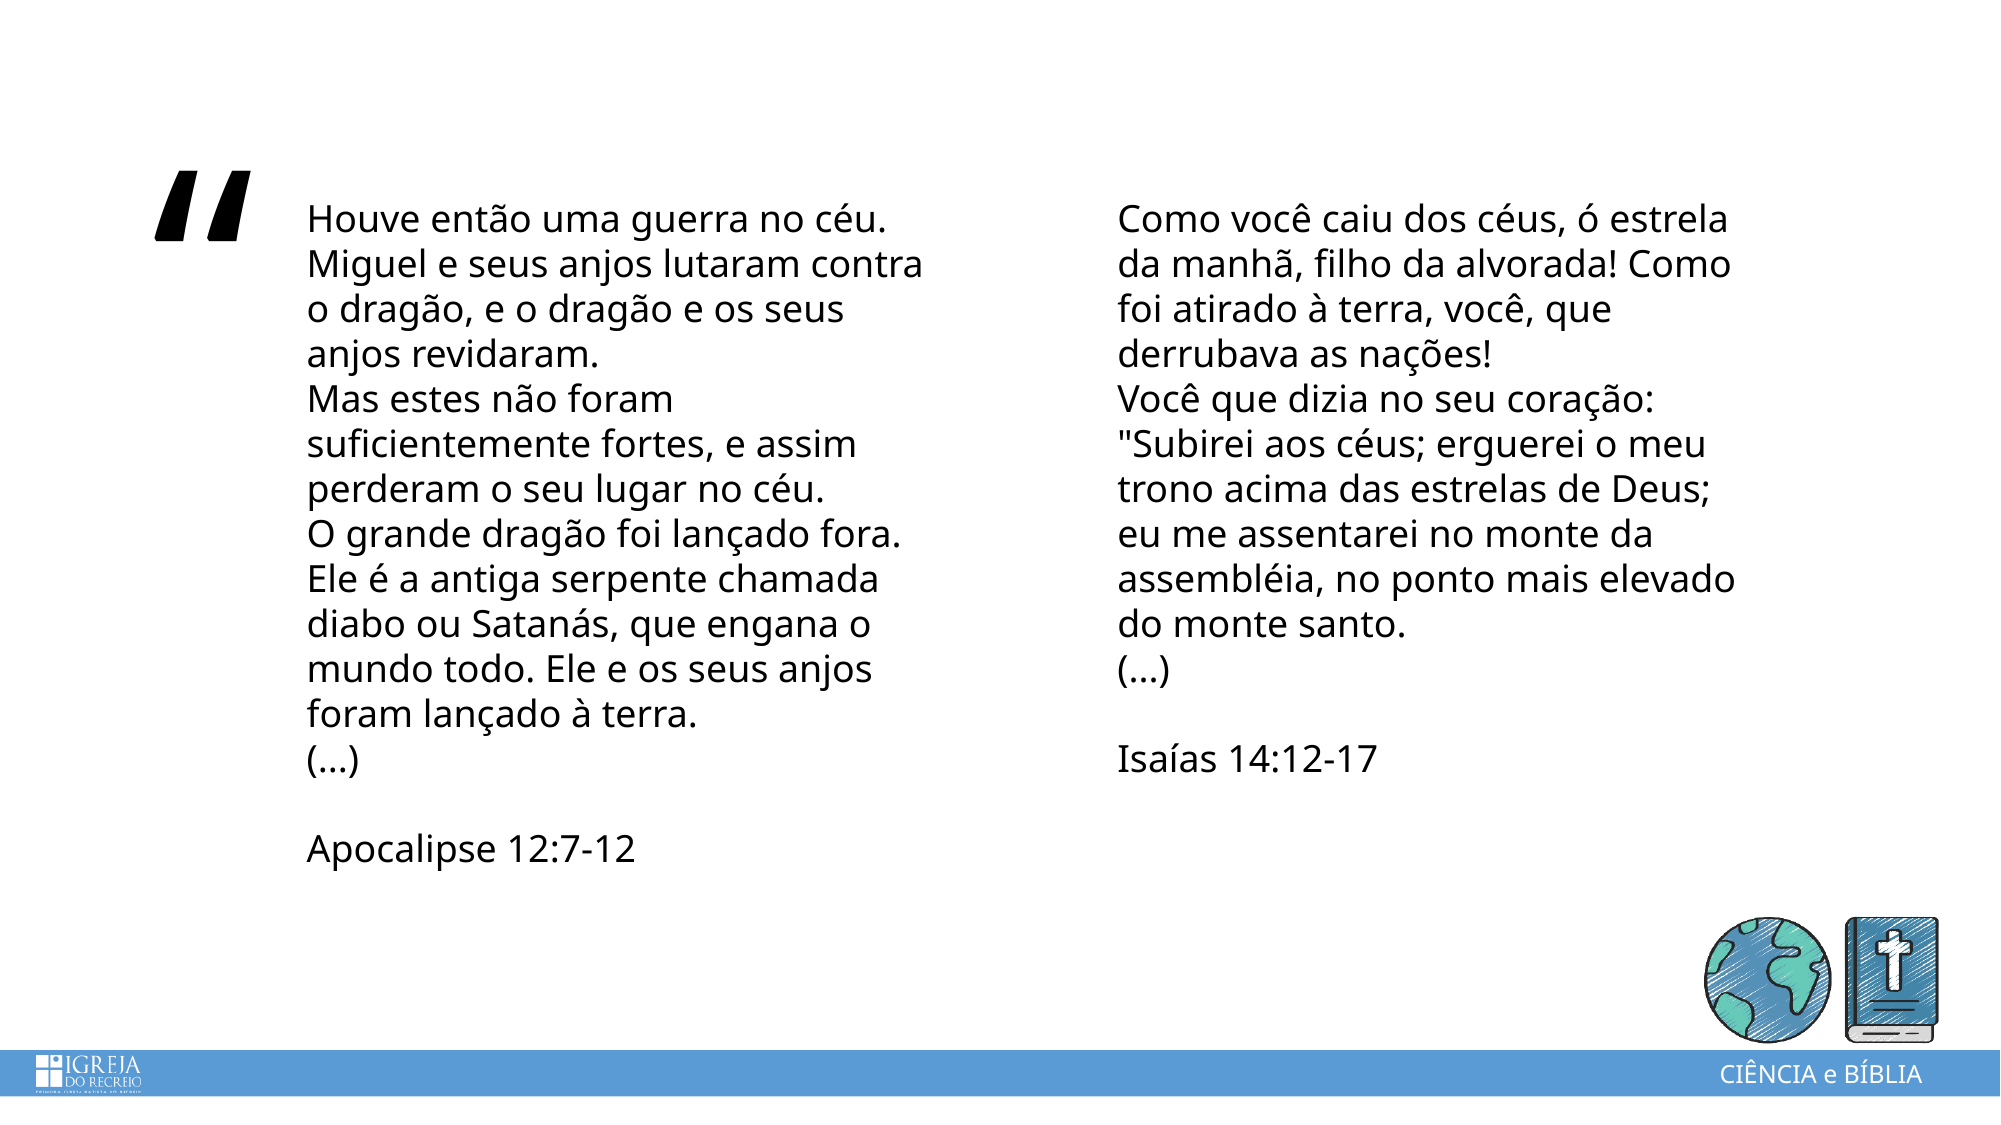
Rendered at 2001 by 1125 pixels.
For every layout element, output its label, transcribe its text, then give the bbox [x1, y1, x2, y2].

picture [36, 1055, 141, 1093]
text_box Como você caiu dos céus, ó estrela da manhã, filho da alvorada! Como foi atirado à terra, você, que derrubava as nações! Você que dizia no seu coração: "Subirei aos céus; erguerei o meu trono acima das estrelas de Deus; eu me assentarei no monte da assembléia, no ponto mais elevado do monte santo. (...) Isaías 14:12-17 [1102, 187, 1775, 924]
picture [1703, 915, 1956, 1044]
title Houve então uma guerra no céu. Miguel e seus anjos lutaram contra o dragão, e o dragão e os seus anjos revidaram. Mas estes não foram suficientemente fortes, e assim perderam o seu lugar no céu. O grande dragão foi lançado fora. Ele é a antiga serpente chamada diabo ou Satanás, que engana o mundo todo. Ele e os seus anjos foram lançado à terra. (...) Apocalipse 12:7-12 [291, 187, 965, 946]
